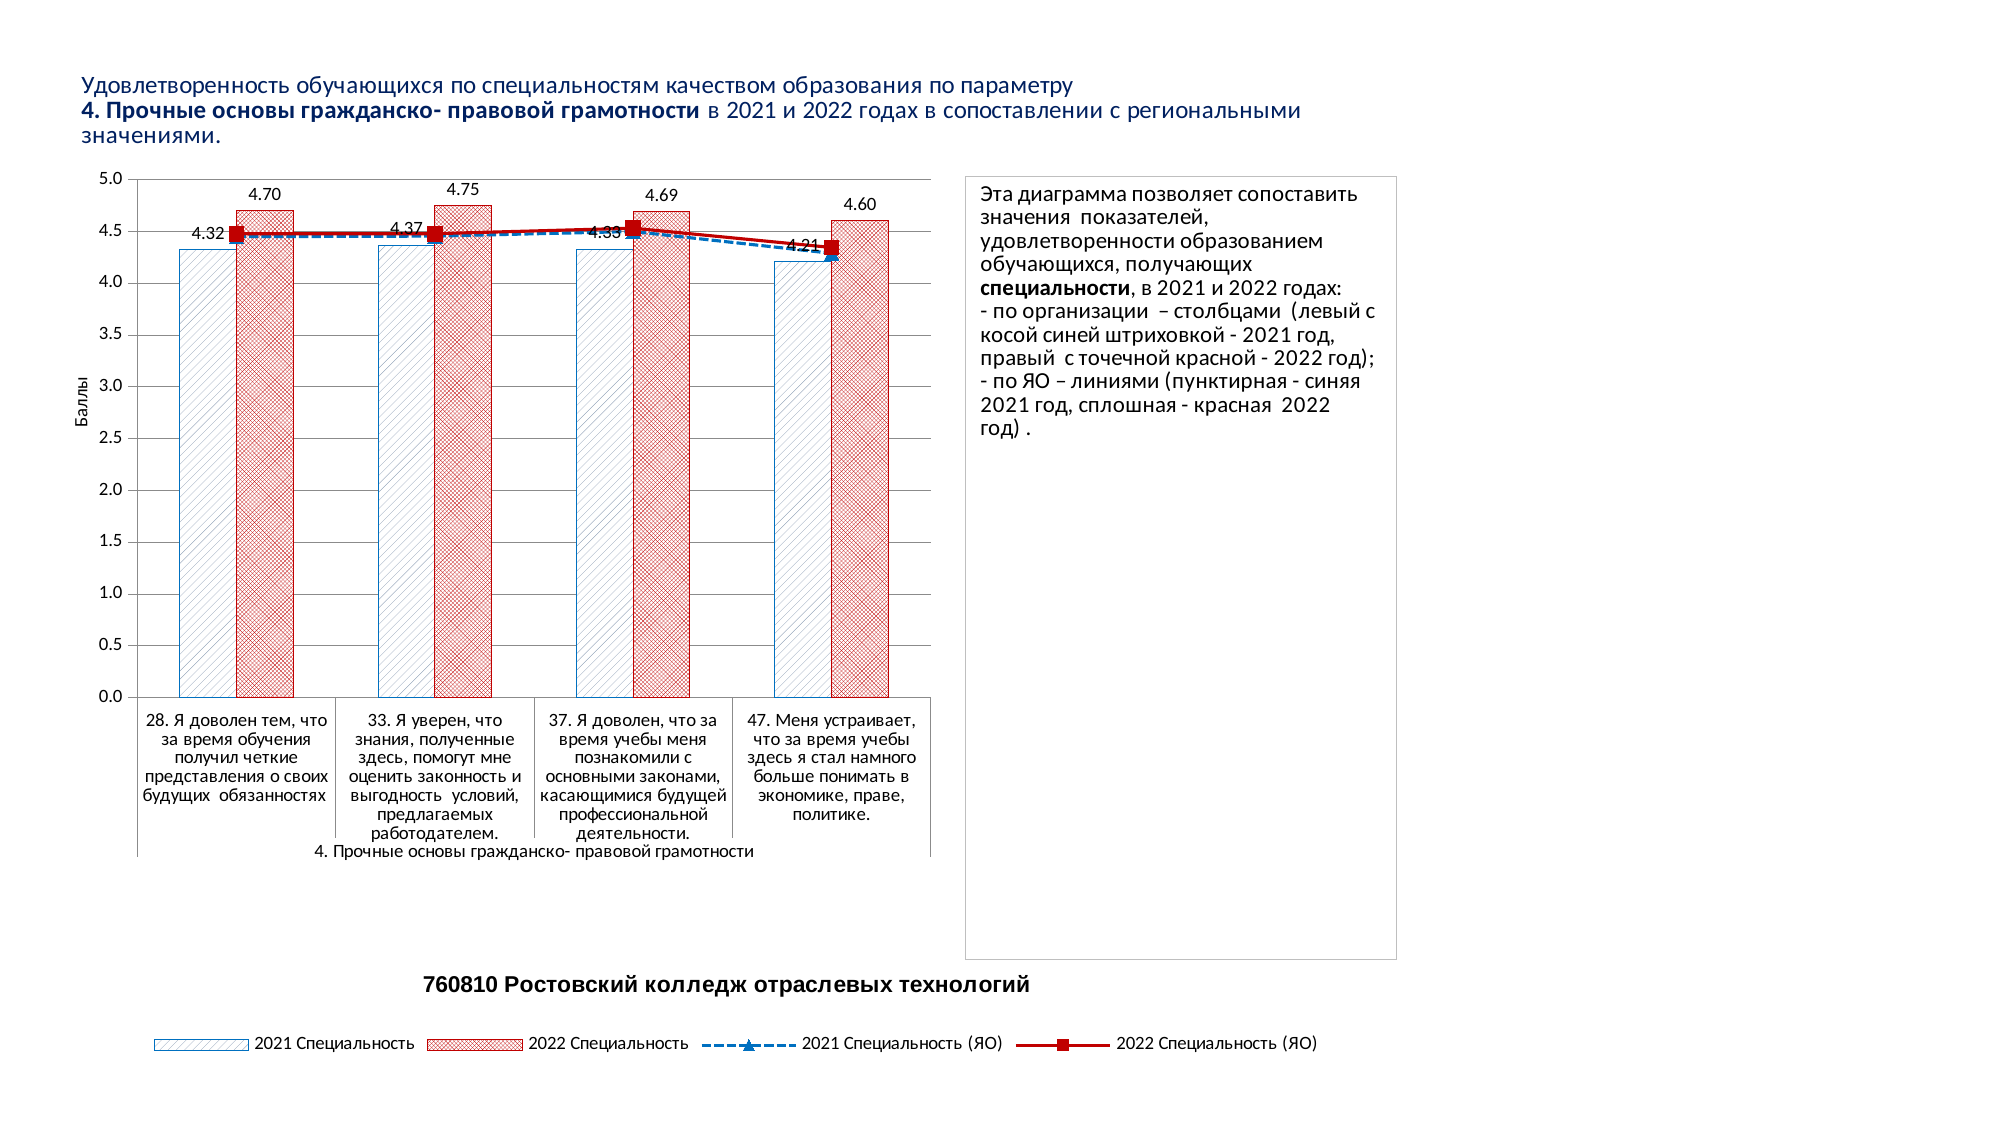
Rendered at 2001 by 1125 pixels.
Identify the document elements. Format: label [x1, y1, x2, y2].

chart [59, 58, 1414, 1061]
